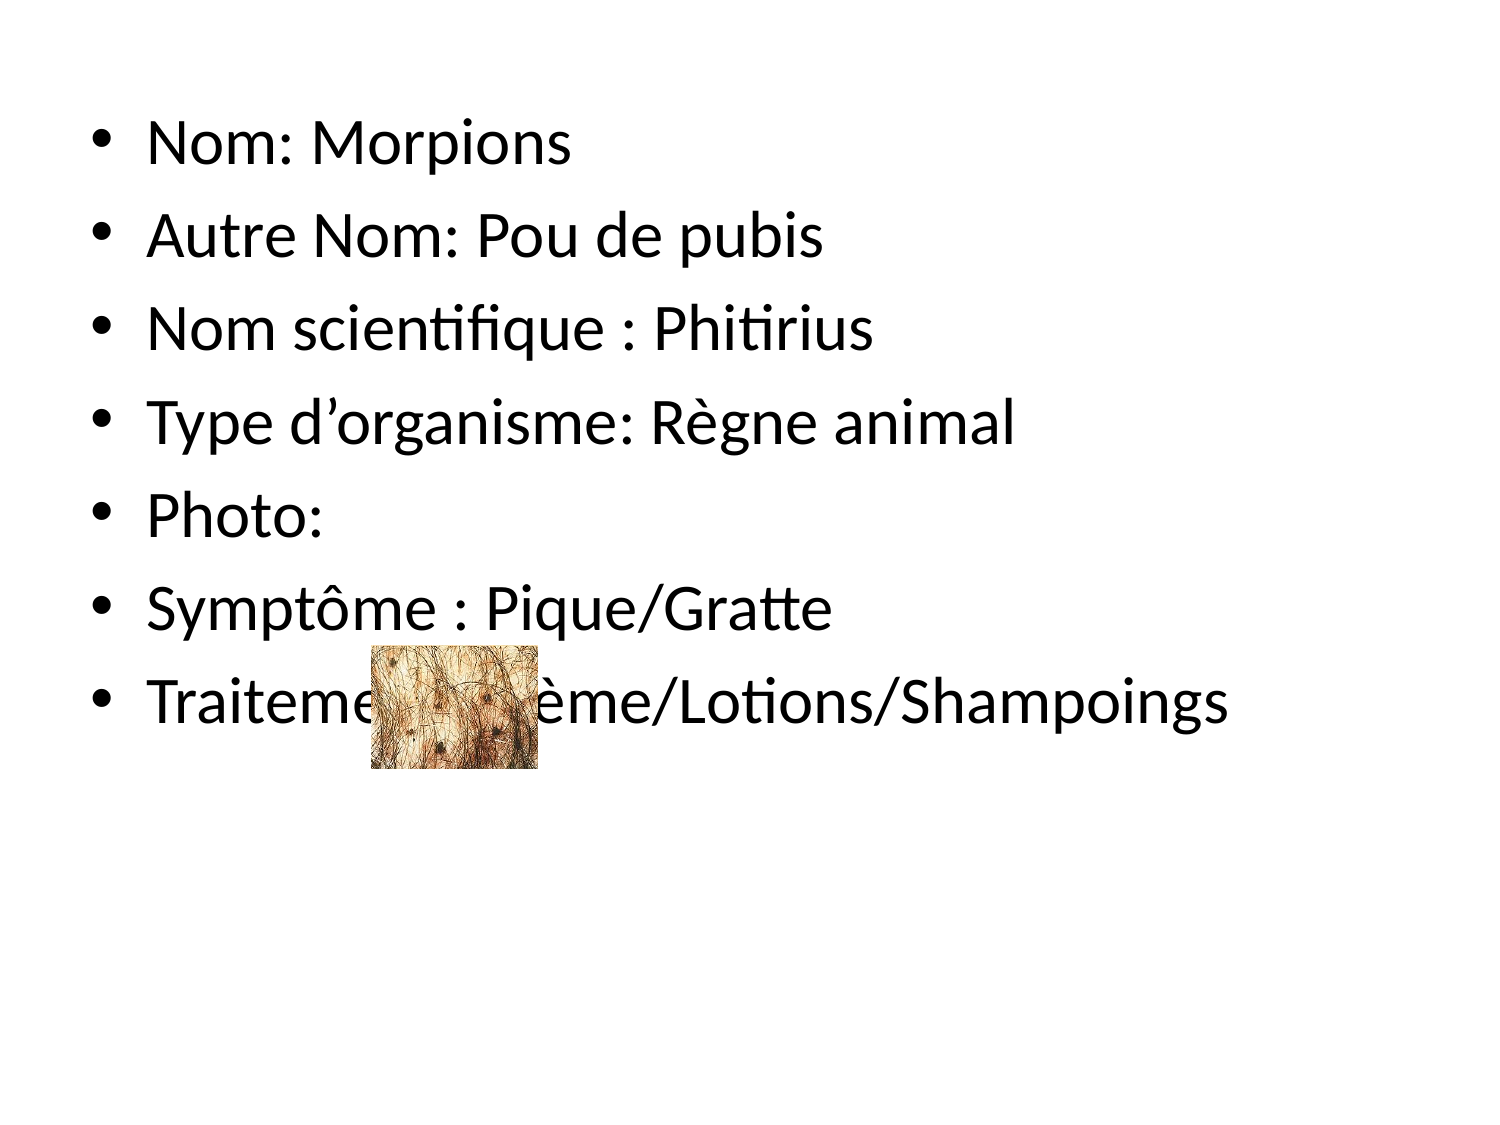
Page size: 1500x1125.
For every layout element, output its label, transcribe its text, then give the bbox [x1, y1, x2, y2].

list Nom: Morpions Autre Nom: Pou de pubis Nom scientifique : Phitirius Type d’organisme: Règne animal Photo: Symptôme : Pique/Gratte Traitement: Crème/Lotions/Shampoings [75, 90, 1425, 1005]
picture [371, 644, 538, 770]
